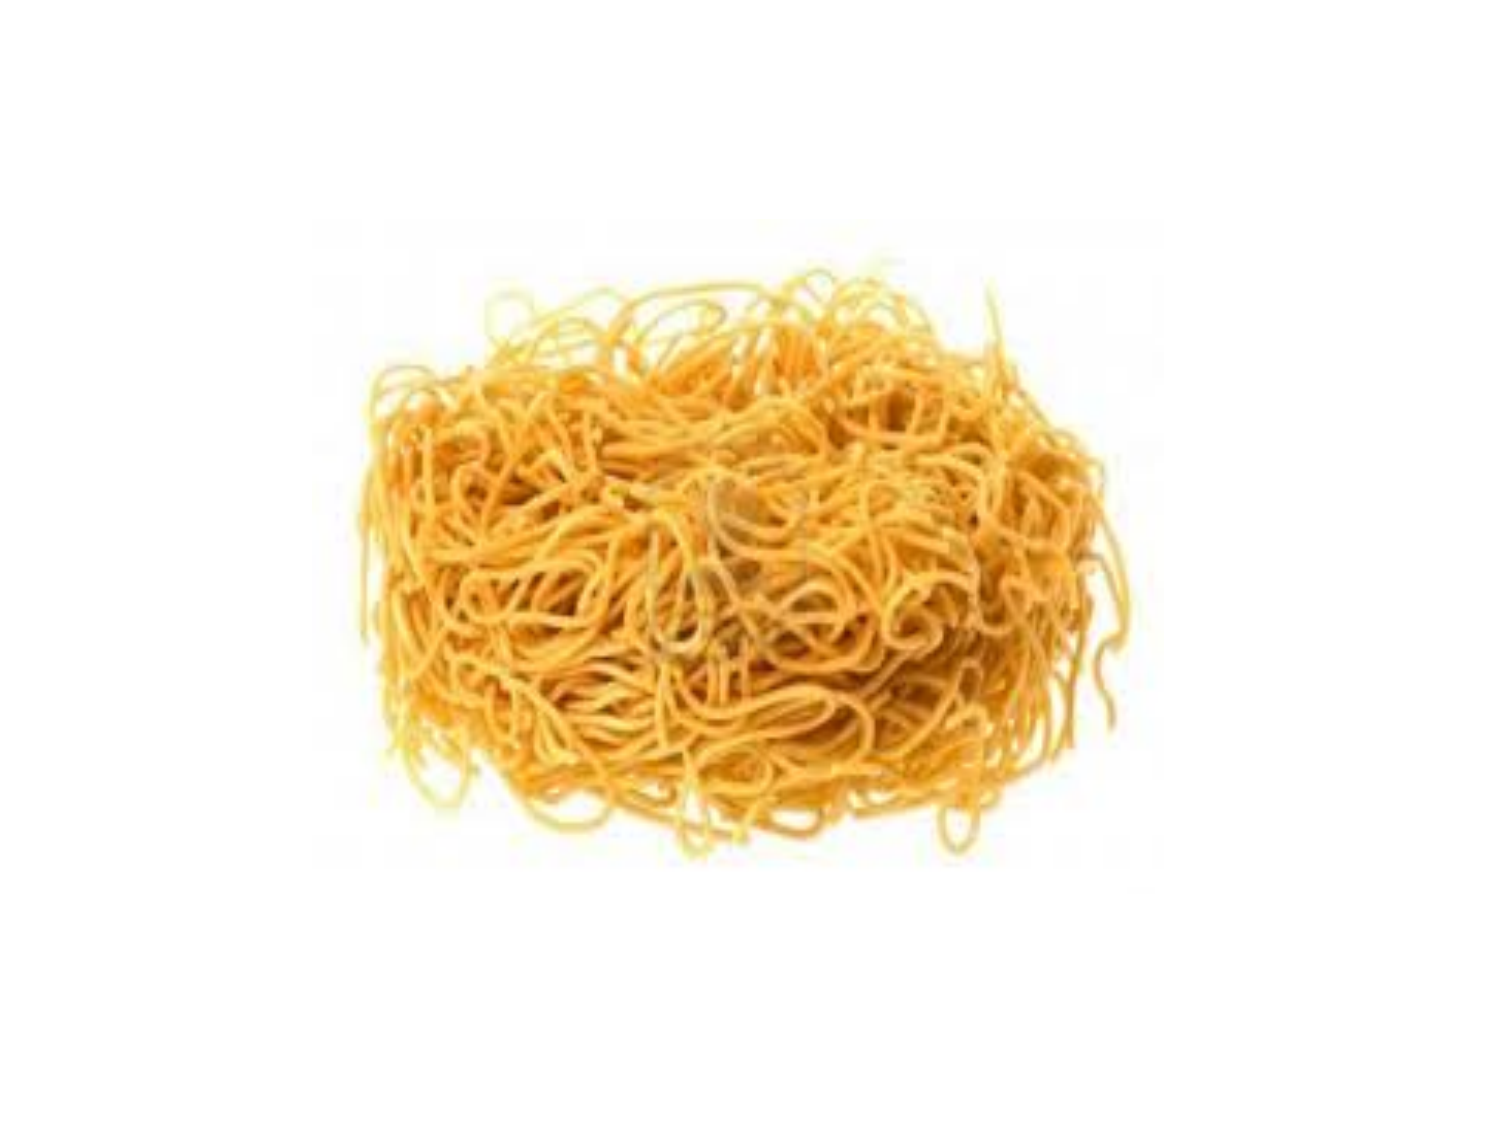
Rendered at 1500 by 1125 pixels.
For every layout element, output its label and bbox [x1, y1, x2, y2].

picture [312, 219, 1164, 894]
